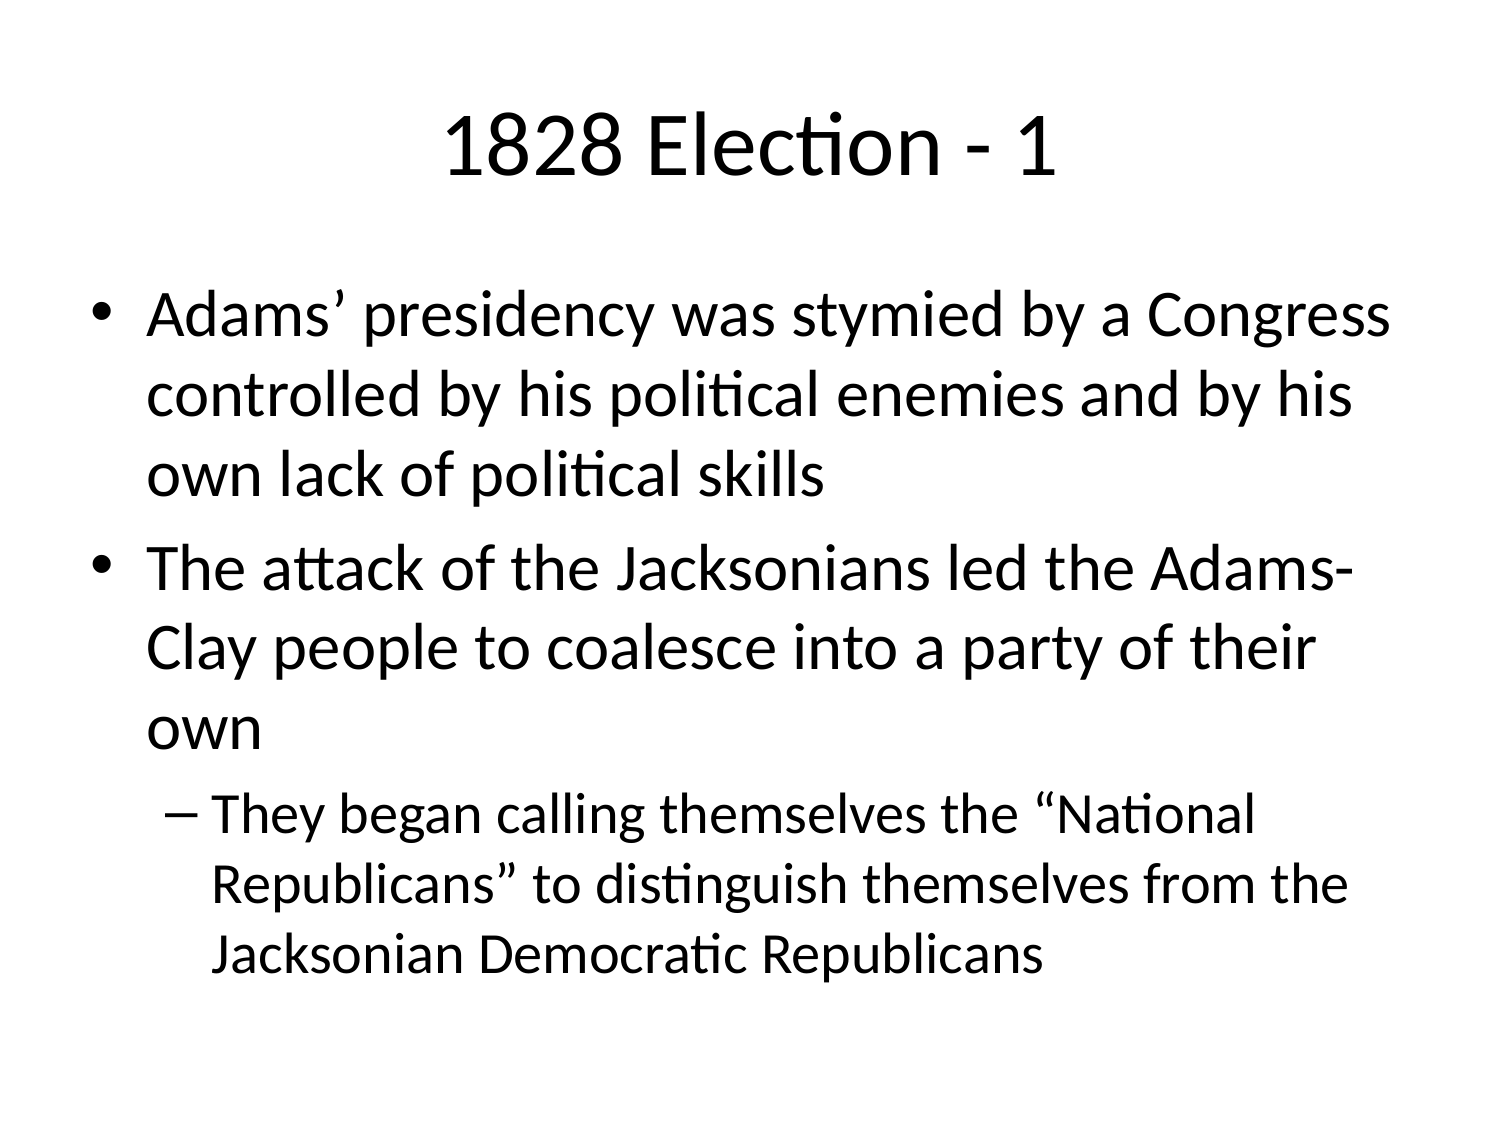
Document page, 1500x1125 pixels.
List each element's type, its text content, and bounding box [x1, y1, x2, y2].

title 1828 Election - 1 [75, 45, 1425, 233]
list Adams’ presidency was stymied by a Congress controlled by his political enemies and by his own lack of political skills The attack of the Jacksonians led the Adams-Clay people to coalesce into a party of their own They began calling themselves the “National Republicans” to distinguish themselves from the Jacksonian Democratic Republicans [75, 262, 1425, 1005]
